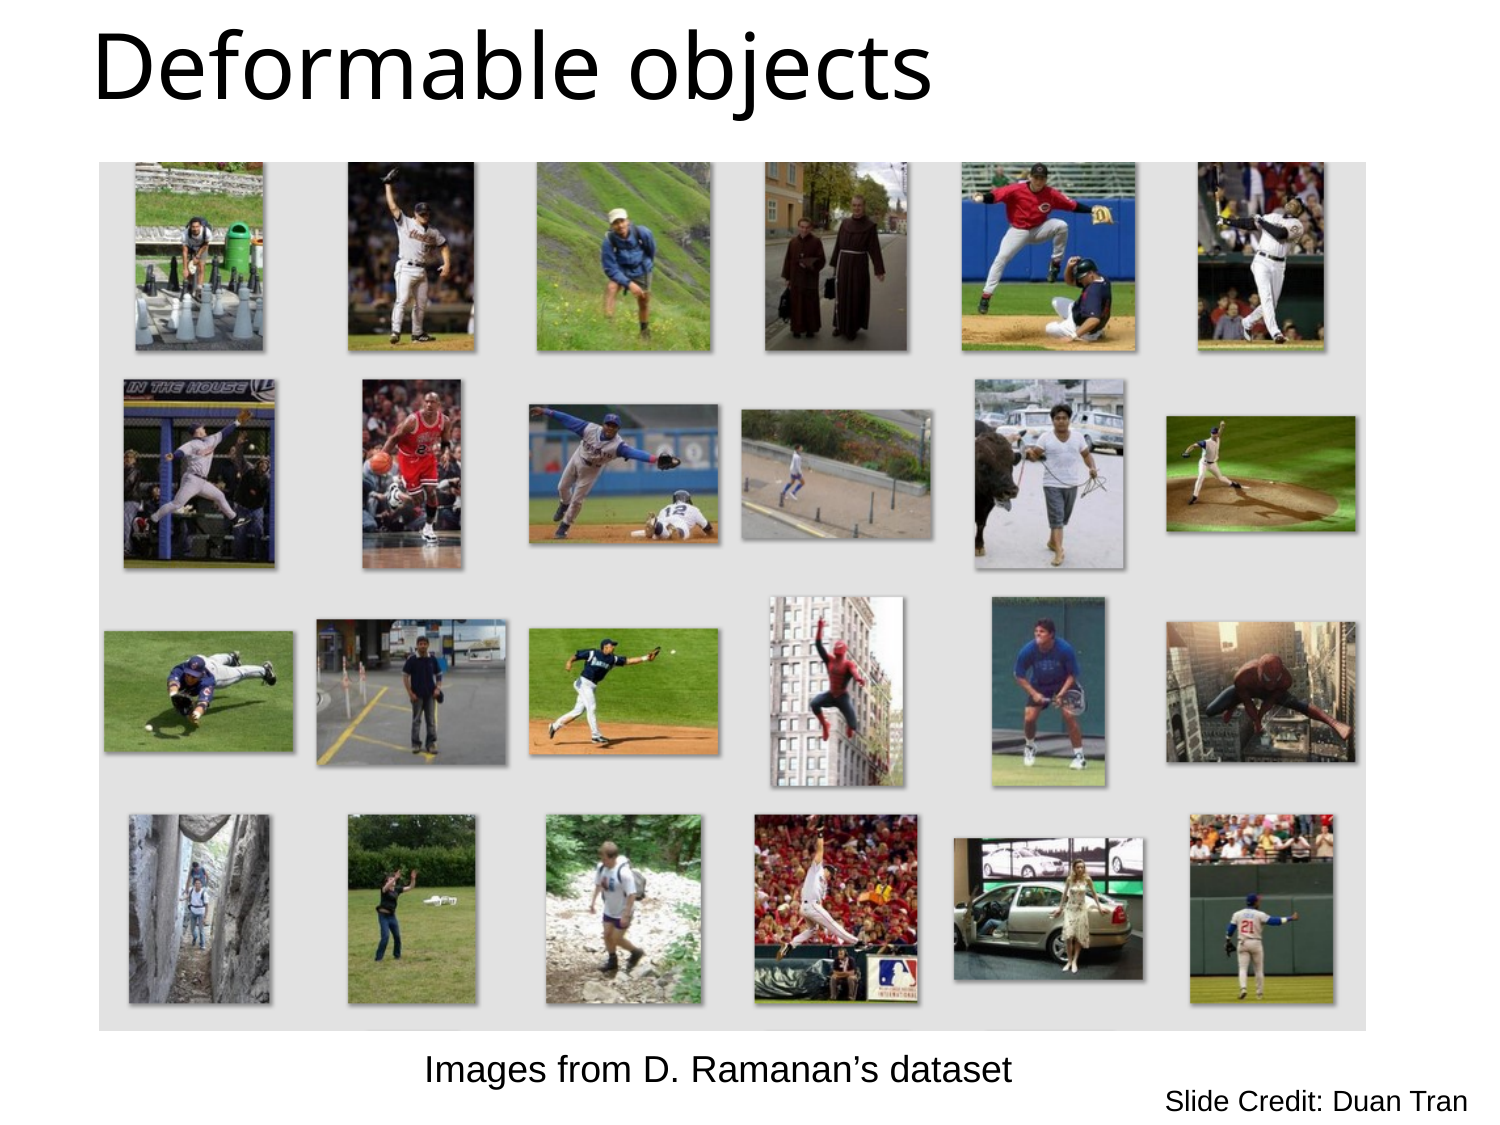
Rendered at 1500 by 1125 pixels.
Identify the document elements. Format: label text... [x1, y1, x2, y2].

picture [99, 162, 1366, 1031]
title Deformable objects [75, 0, 1425, 164]
text_box Images from D. Ramanan’s dataset [409, 1037, 1028, 1125]
text_box Slide Credit: Duan Tran [1062, 1074, 1500, 1125]
